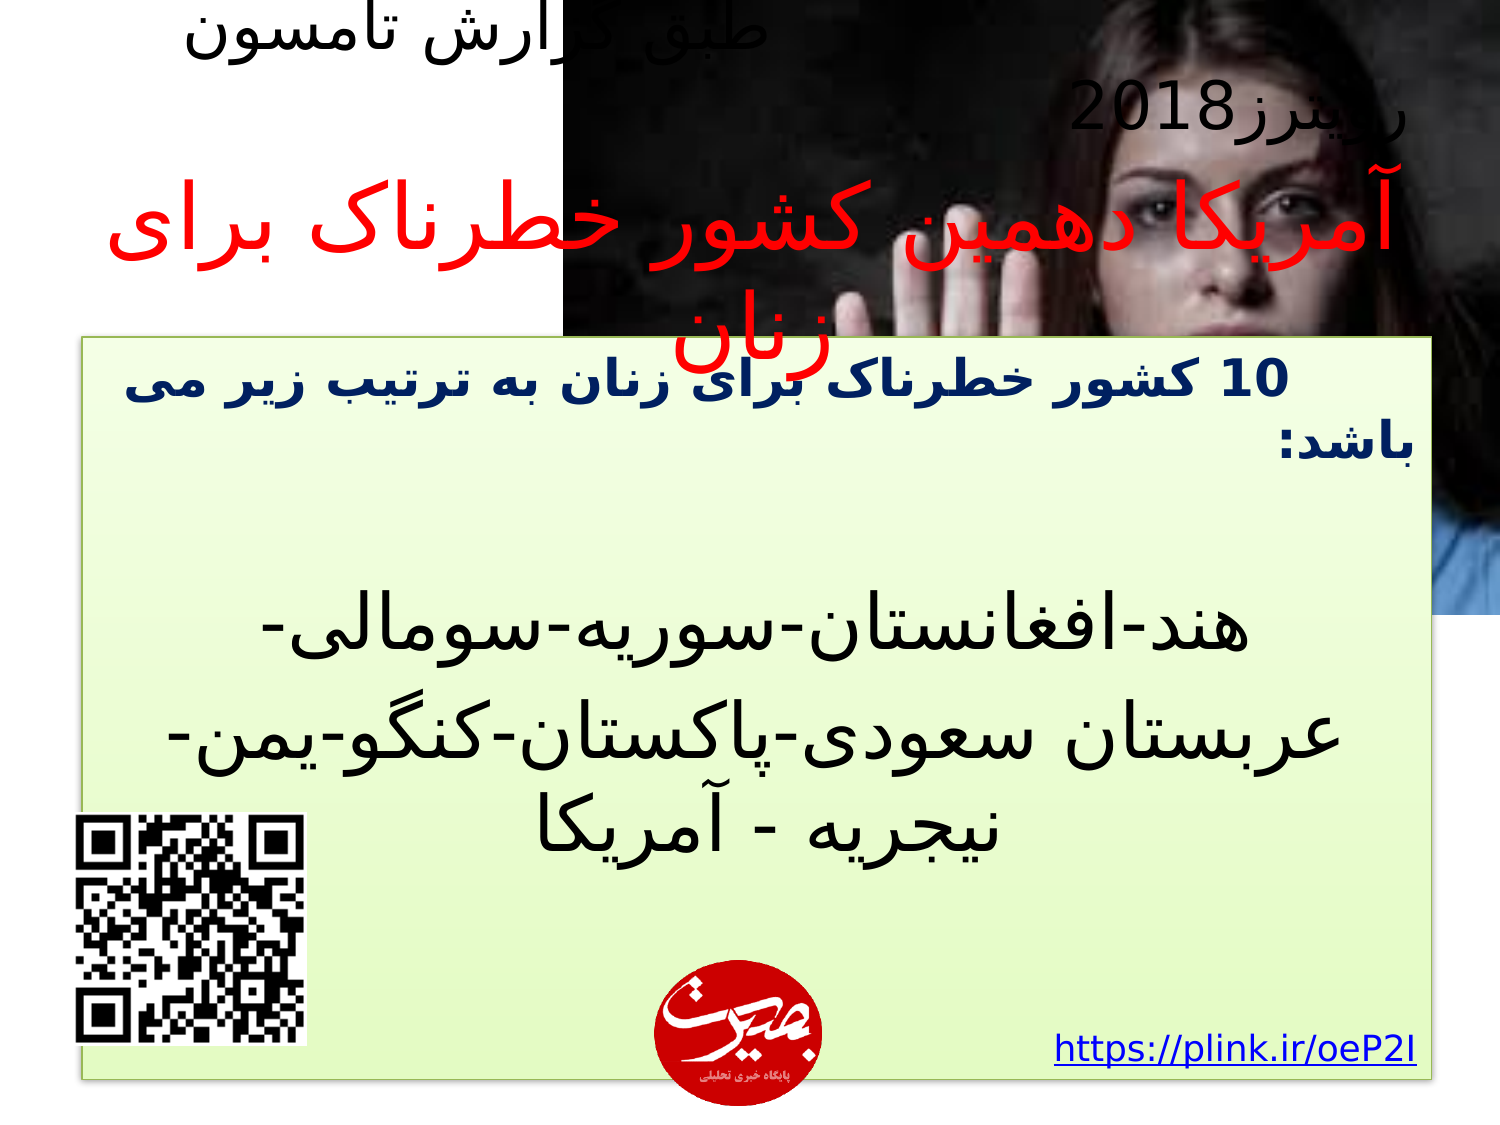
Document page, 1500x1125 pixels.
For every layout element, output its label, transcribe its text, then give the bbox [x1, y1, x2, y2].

text_box آمریکا دهمین کشور خطرناک برای زنان [77, 0, 561, 425]
list 10 کشور خطرناک برای زنان به ترتیب زیر می باشد: هند-افغانستان-سوریه-سومالی- عربستان سعودی-پاکستان-کنگو-یمن-نیجریه - آمریکا https://plink.ir/oeP2I [81, 425, 1432, 1080]
picture [652, 960, 823, 1106]
picture [563, 0, 1500, 616]
picture [73, 812, 307, 1046]
